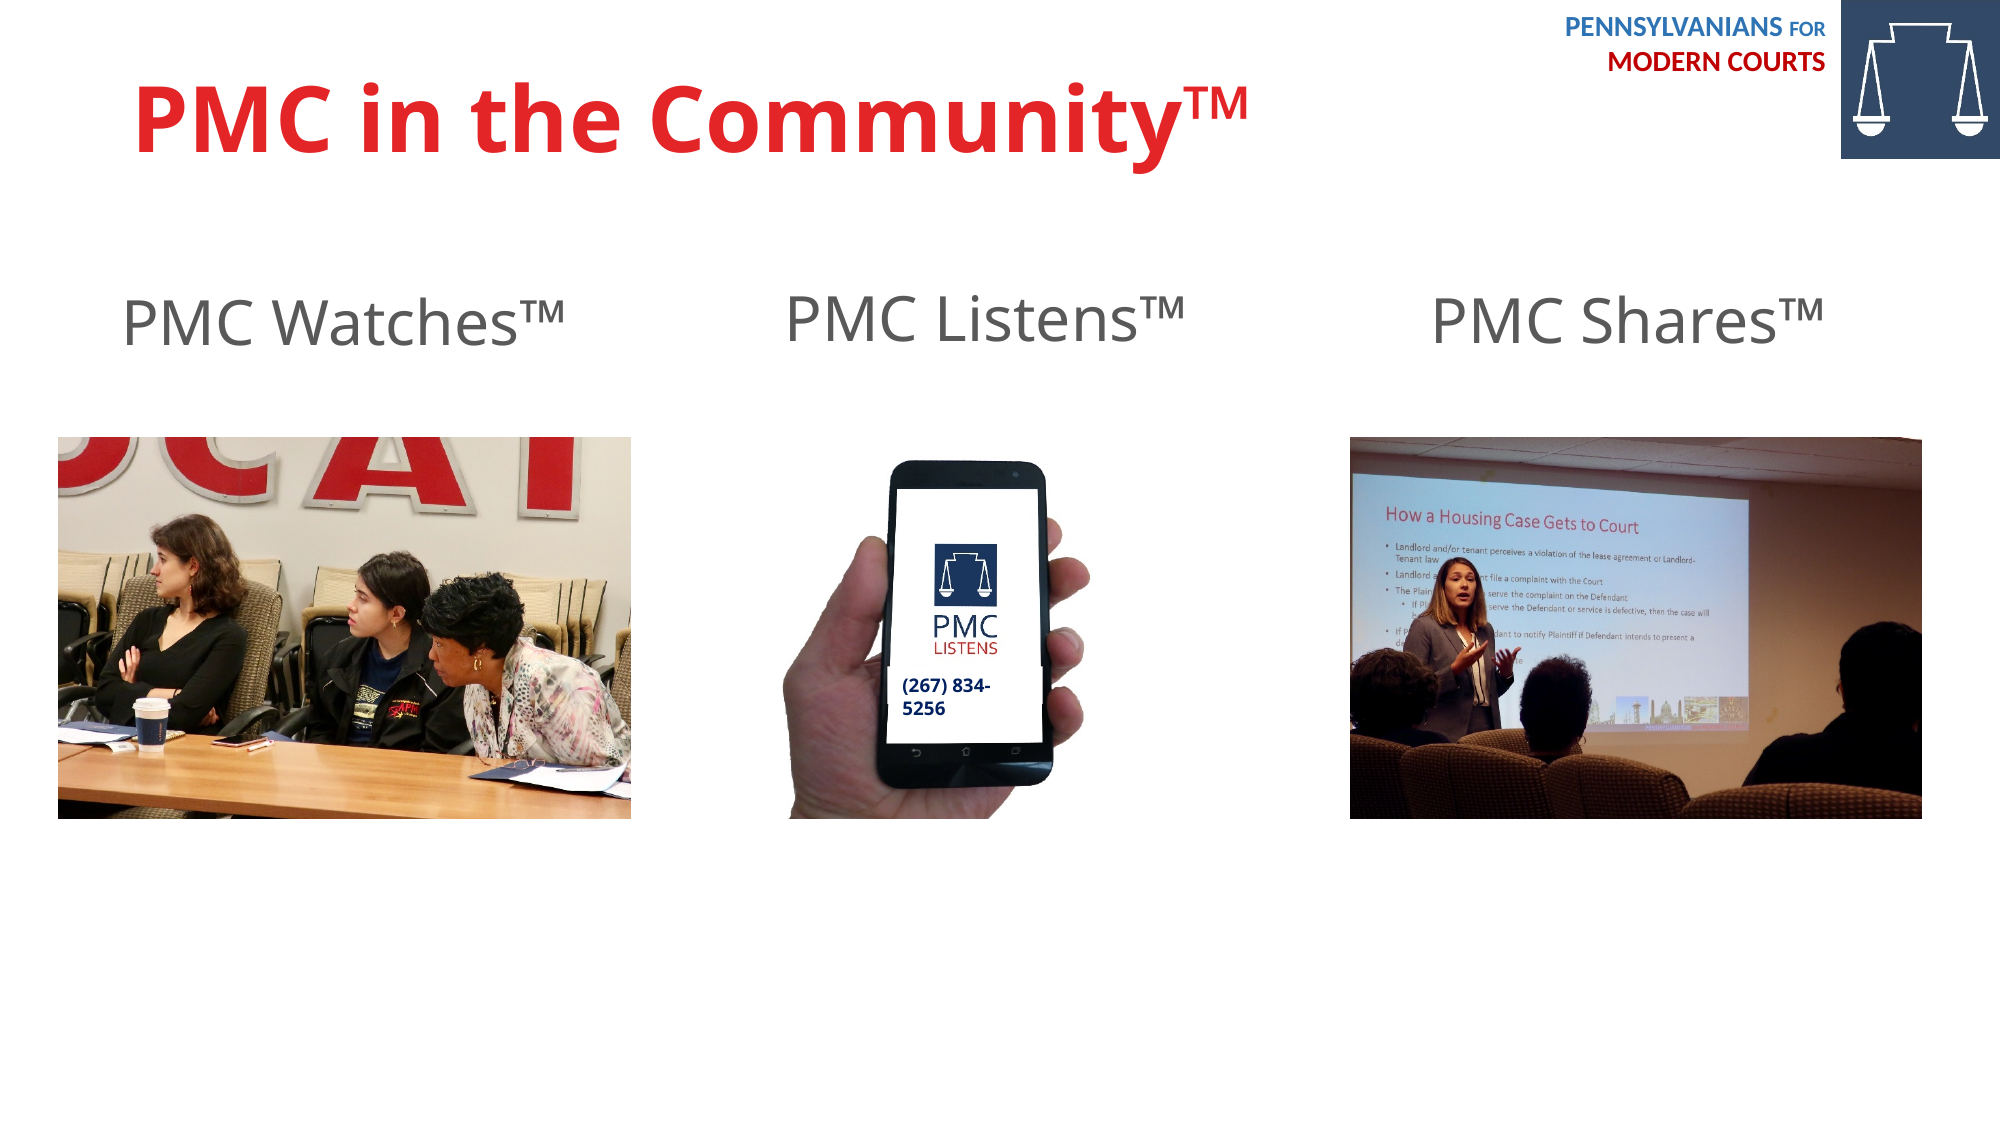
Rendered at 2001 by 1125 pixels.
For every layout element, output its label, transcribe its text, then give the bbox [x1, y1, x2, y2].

text_box PMC Listens™ [622, 271, 1351, 363]
picture [1840, 0, 2000, 160]
text_box PMC Watches™ [0, 275, 709, 367]
text_box PENNSYLVANIANS FOR MODERN COURTS [1521, 0, 1838, 86]
picture [765, 445, 1280, 820]
title PMC in the Community™ [116, 69, 1842, 275]
picture [1350, 437, 1923, 819]
picture [58, 437, 631, 819]
text_box PMC Shares™ [1264, 273, 1993, 365]
